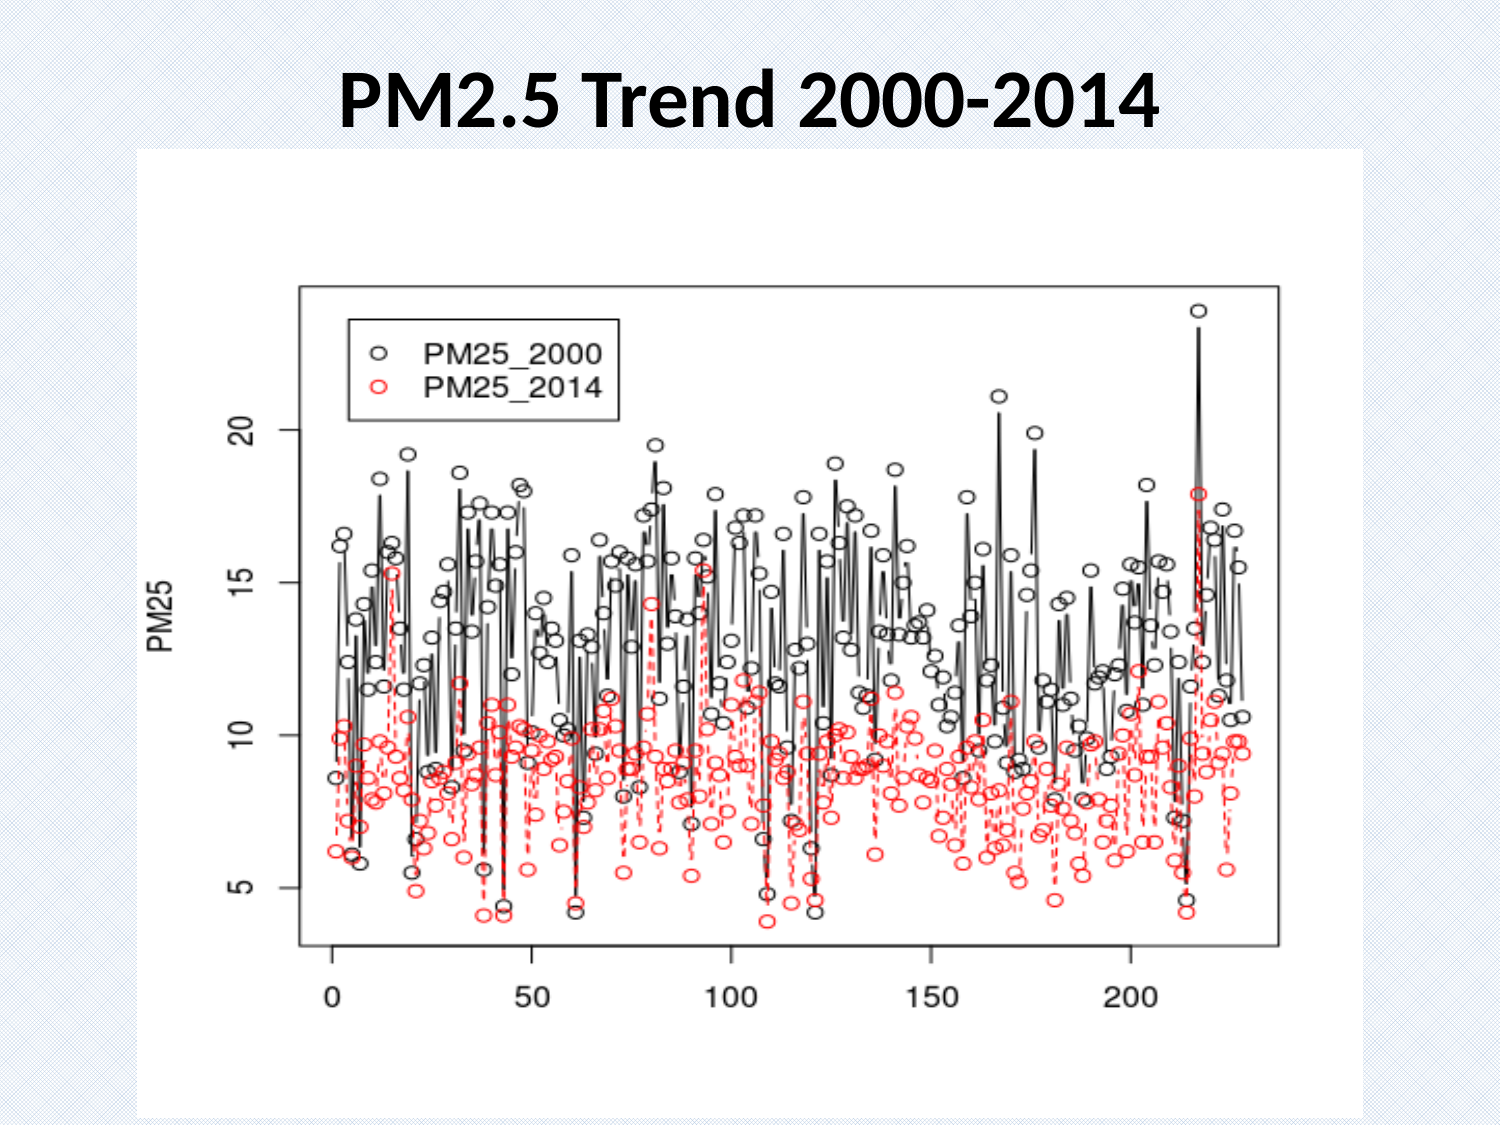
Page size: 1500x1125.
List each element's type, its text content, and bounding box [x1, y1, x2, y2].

title PM2.5 Trend 2000-2014 [75, 0, 1425, 188]
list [137, 149, 1363, 1118]
